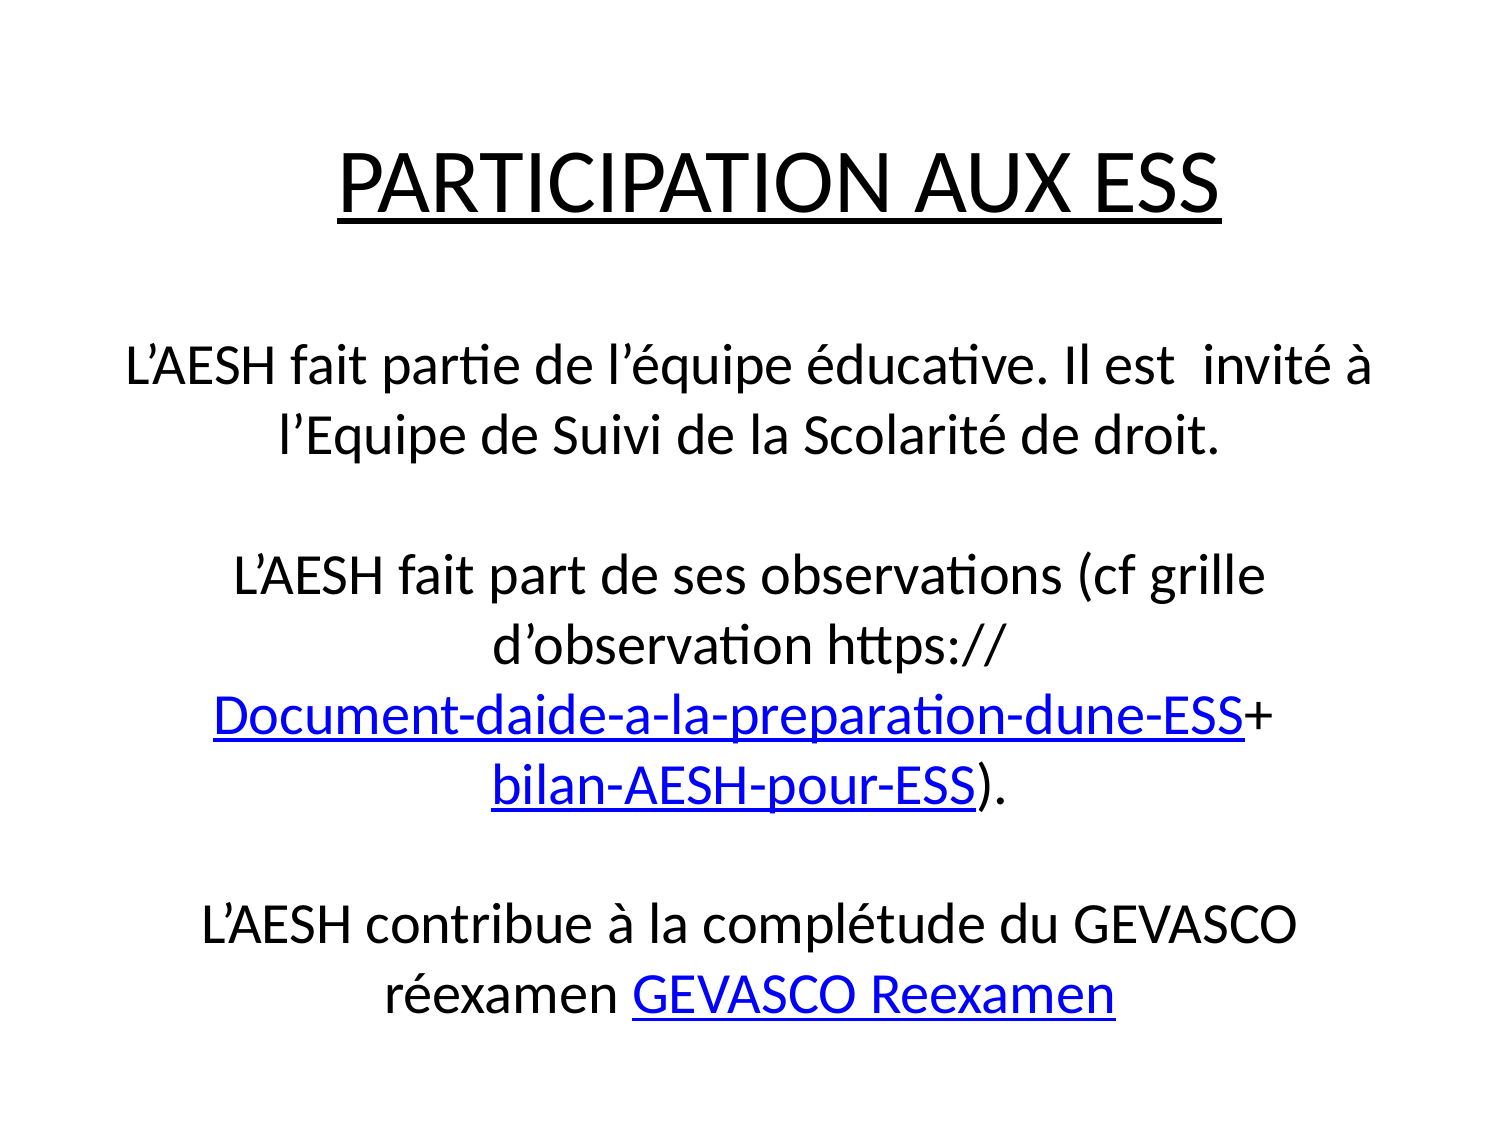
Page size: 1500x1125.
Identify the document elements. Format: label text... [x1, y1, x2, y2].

text_box L’AESH fait partie de l’équipe éducative. Il est invité à l’Equipe de Suivi de la Scolarité de droit. L’AESH fait part de ses observations (cf grille d’observation https://Document-daide-a-la-preparation-dune-ESS+ bilan-AESH-pour-ESS). L’AESH contribue à la complétude du GEVASCO réexamen GEVASCO Reexamen [82, 318, 1418, 1073]
text_box PARTICIPATION AUX ESS [112, 113, 1447, 239]
